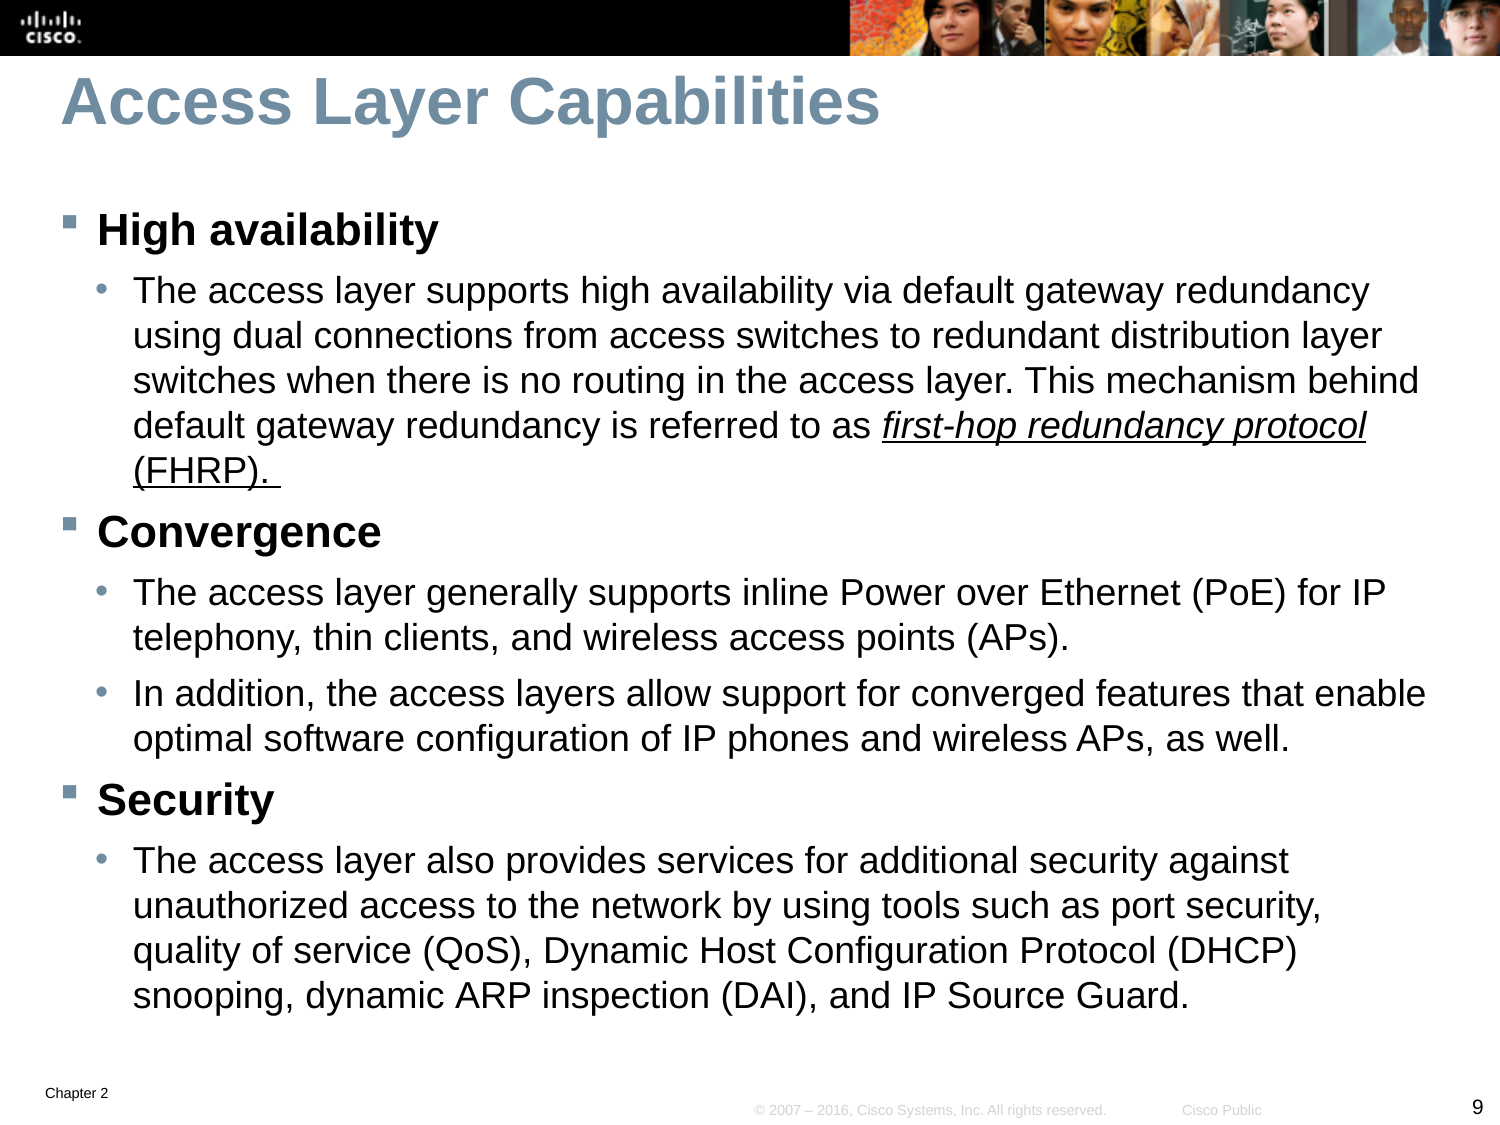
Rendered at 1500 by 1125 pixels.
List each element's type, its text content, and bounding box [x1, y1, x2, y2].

list High availability The access layer supports high availability via default gateway redundancy using dual connections from access switches to redundant distribution layer switches when there is no routing in the access layer. This mechanism behind default gateway redundancy is referred to as first-hop redundancy protocol (FHRP). Convergence The access layer generally supports inline Power over Ethernet (PoE) for IP telephony, thin clients, and wireless access points (APs). In addition, the access layers allow support for converged features that enable optimal software configuration of IP phones and wireless APs, as well. Security The access layer also provides services for additional security against unauthorized access to the network by using tools such as port security, quality of service (QoS), Dynamic Host Configuration Protocol (DHCP) snooping, dynamic ARP inspection (DAI), and IP Source Guard. [45, 193, 1444, 1037]
title Access Layer Capabilities [45, 59, 1444, 182]
picture [0, 0, 1500, 56]
